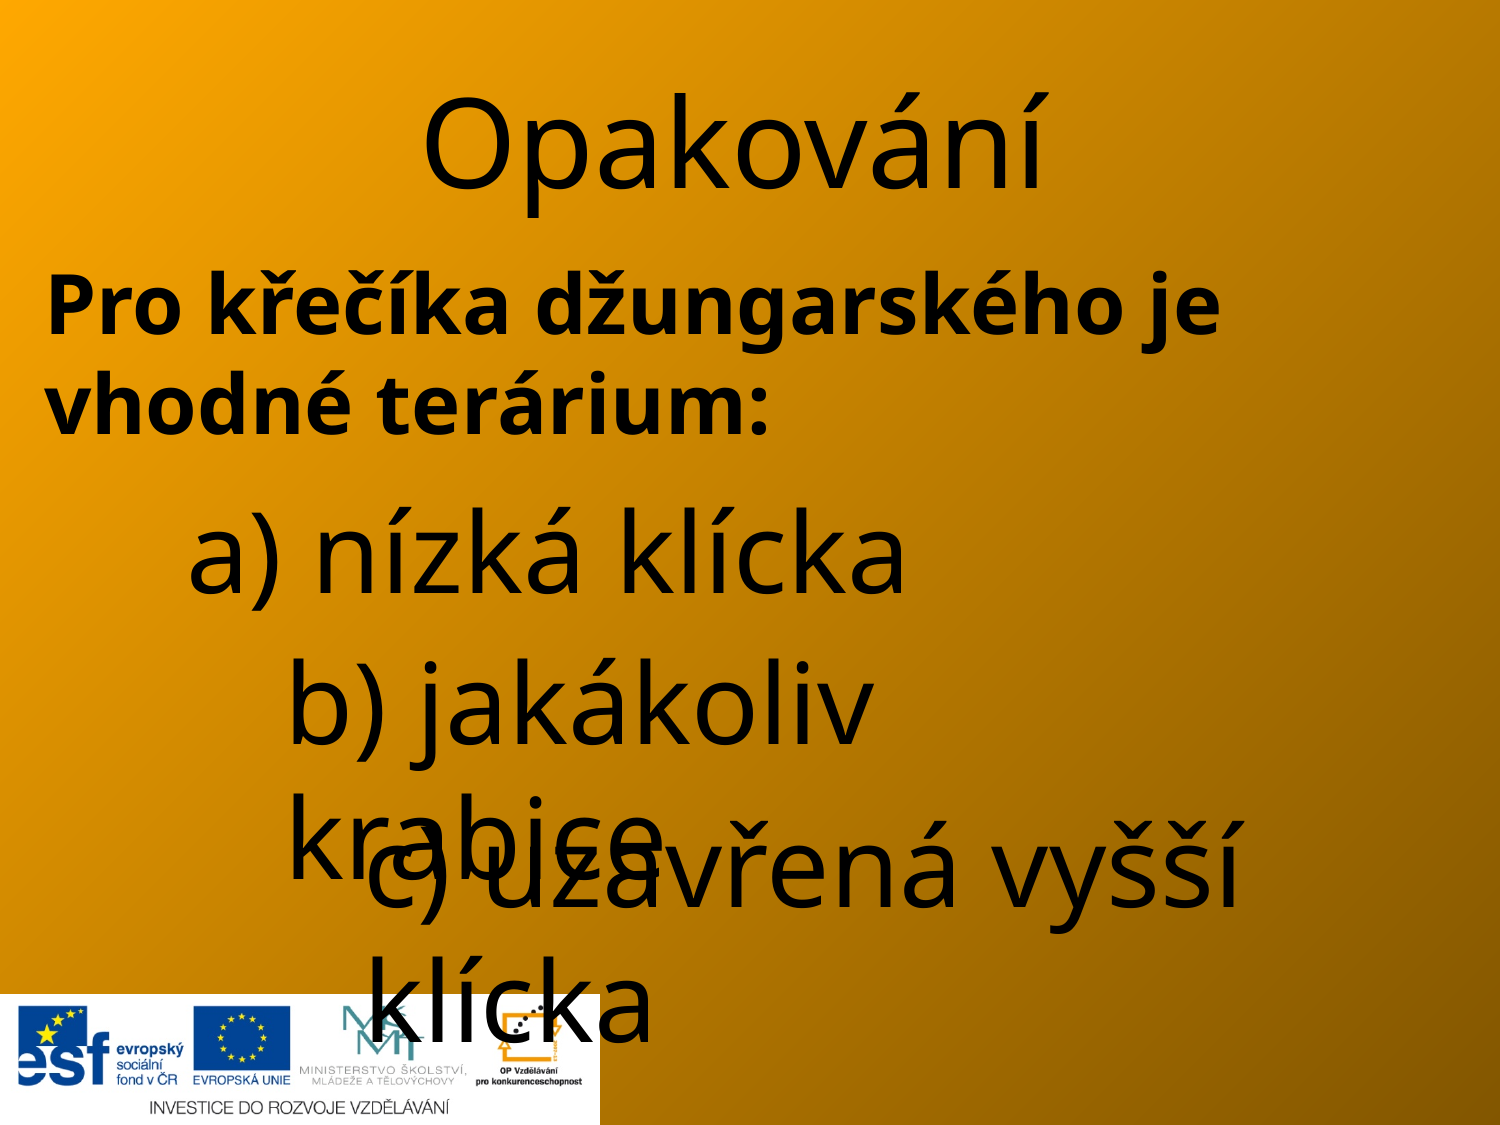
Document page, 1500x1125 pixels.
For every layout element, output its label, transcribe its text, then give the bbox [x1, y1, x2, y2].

text_box a) nízká klícka [171, 473, 963, 624]
picture [0, 993, 600, 1125]
title Opakování [75, 45, 1425, 233]
text_box b) jakákoliv krabice [269, 624, 1298, 910]
text_box c) uzavřená vyšší klícka [348, 787, 1500, 1073]
text_box Pro křečíka džungarského je vhodné terárium: [29, 243, 1365, 459]
